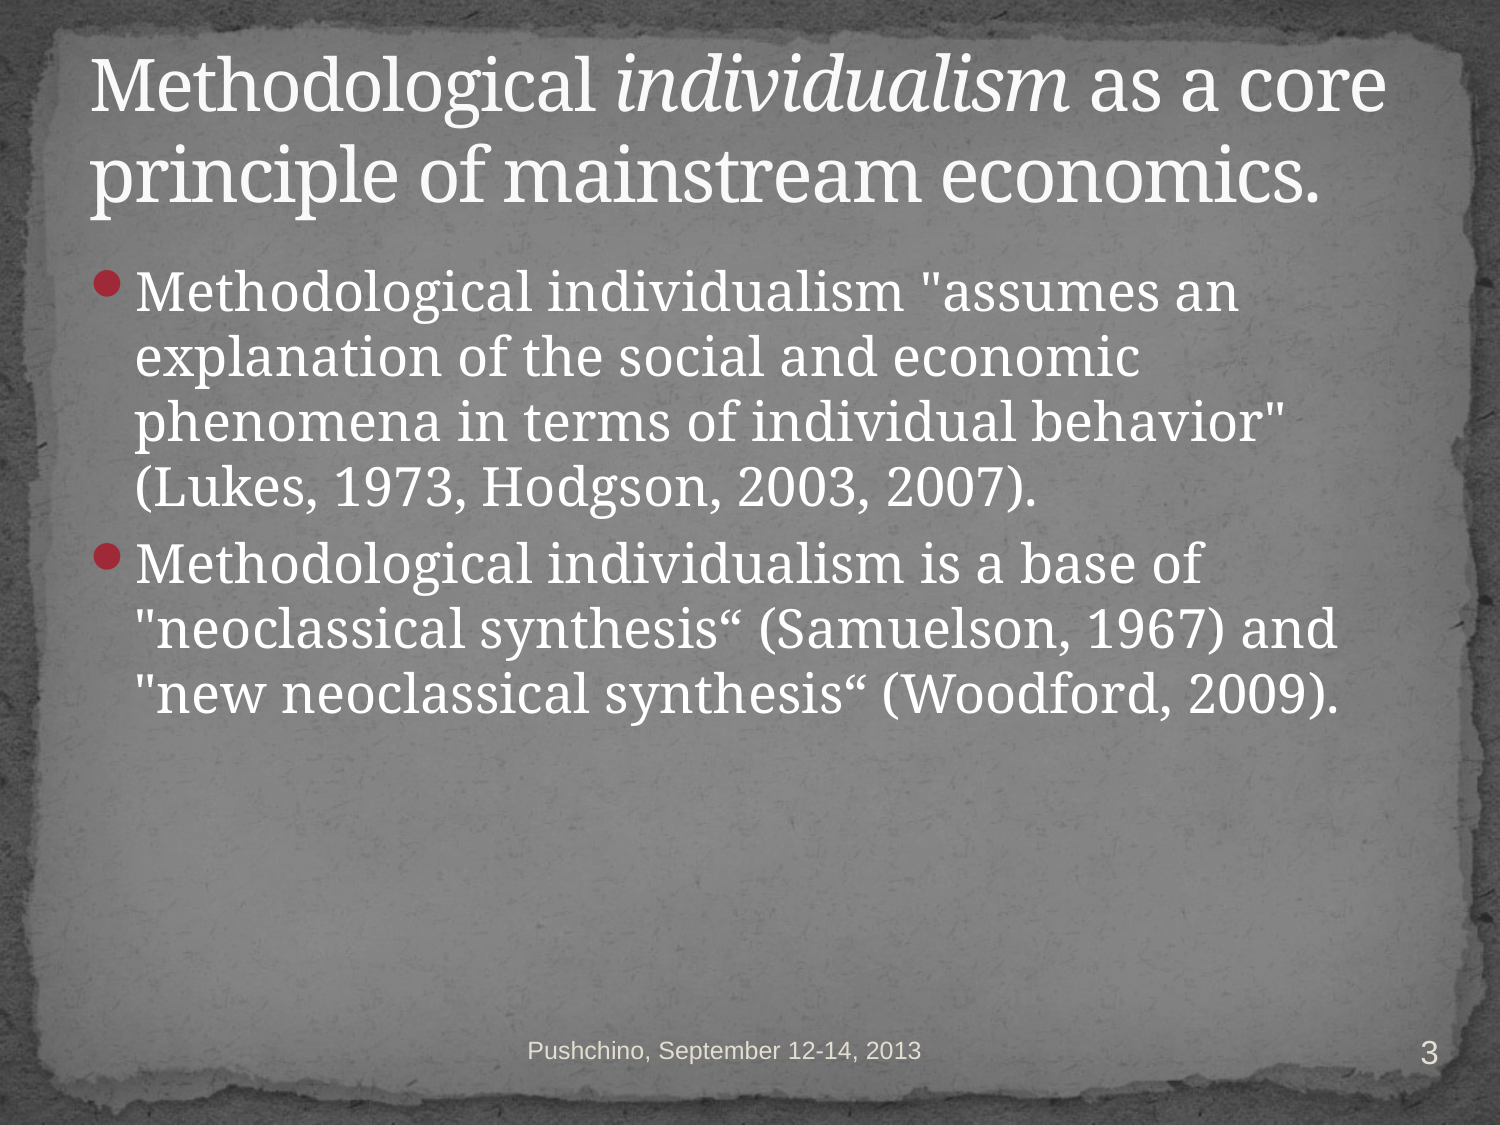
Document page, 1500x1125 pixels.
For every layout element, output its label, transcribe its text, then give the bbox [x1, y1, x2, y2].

slide_number 3 [1379, 1014, 1480, 1089]
title Methodological individualism as a core principle of mainstream economics. [74, 24, 1425, 225]
footer Pushchino, September 12-14, 2013 [350, 1017, 938, 1081]
list Methodological individualism "assumes an explanation of the social and economic phenomena in terms of individual behavior" (Lukes, 1973, Hodgson, 2003, 2007). Methodological individualism is a base of "neoclassical synthesis“ (Samuelson, 1967) and "new neoclassical synthesis“ (Woodford, 2009). [75, 249, 1425, 1000]
